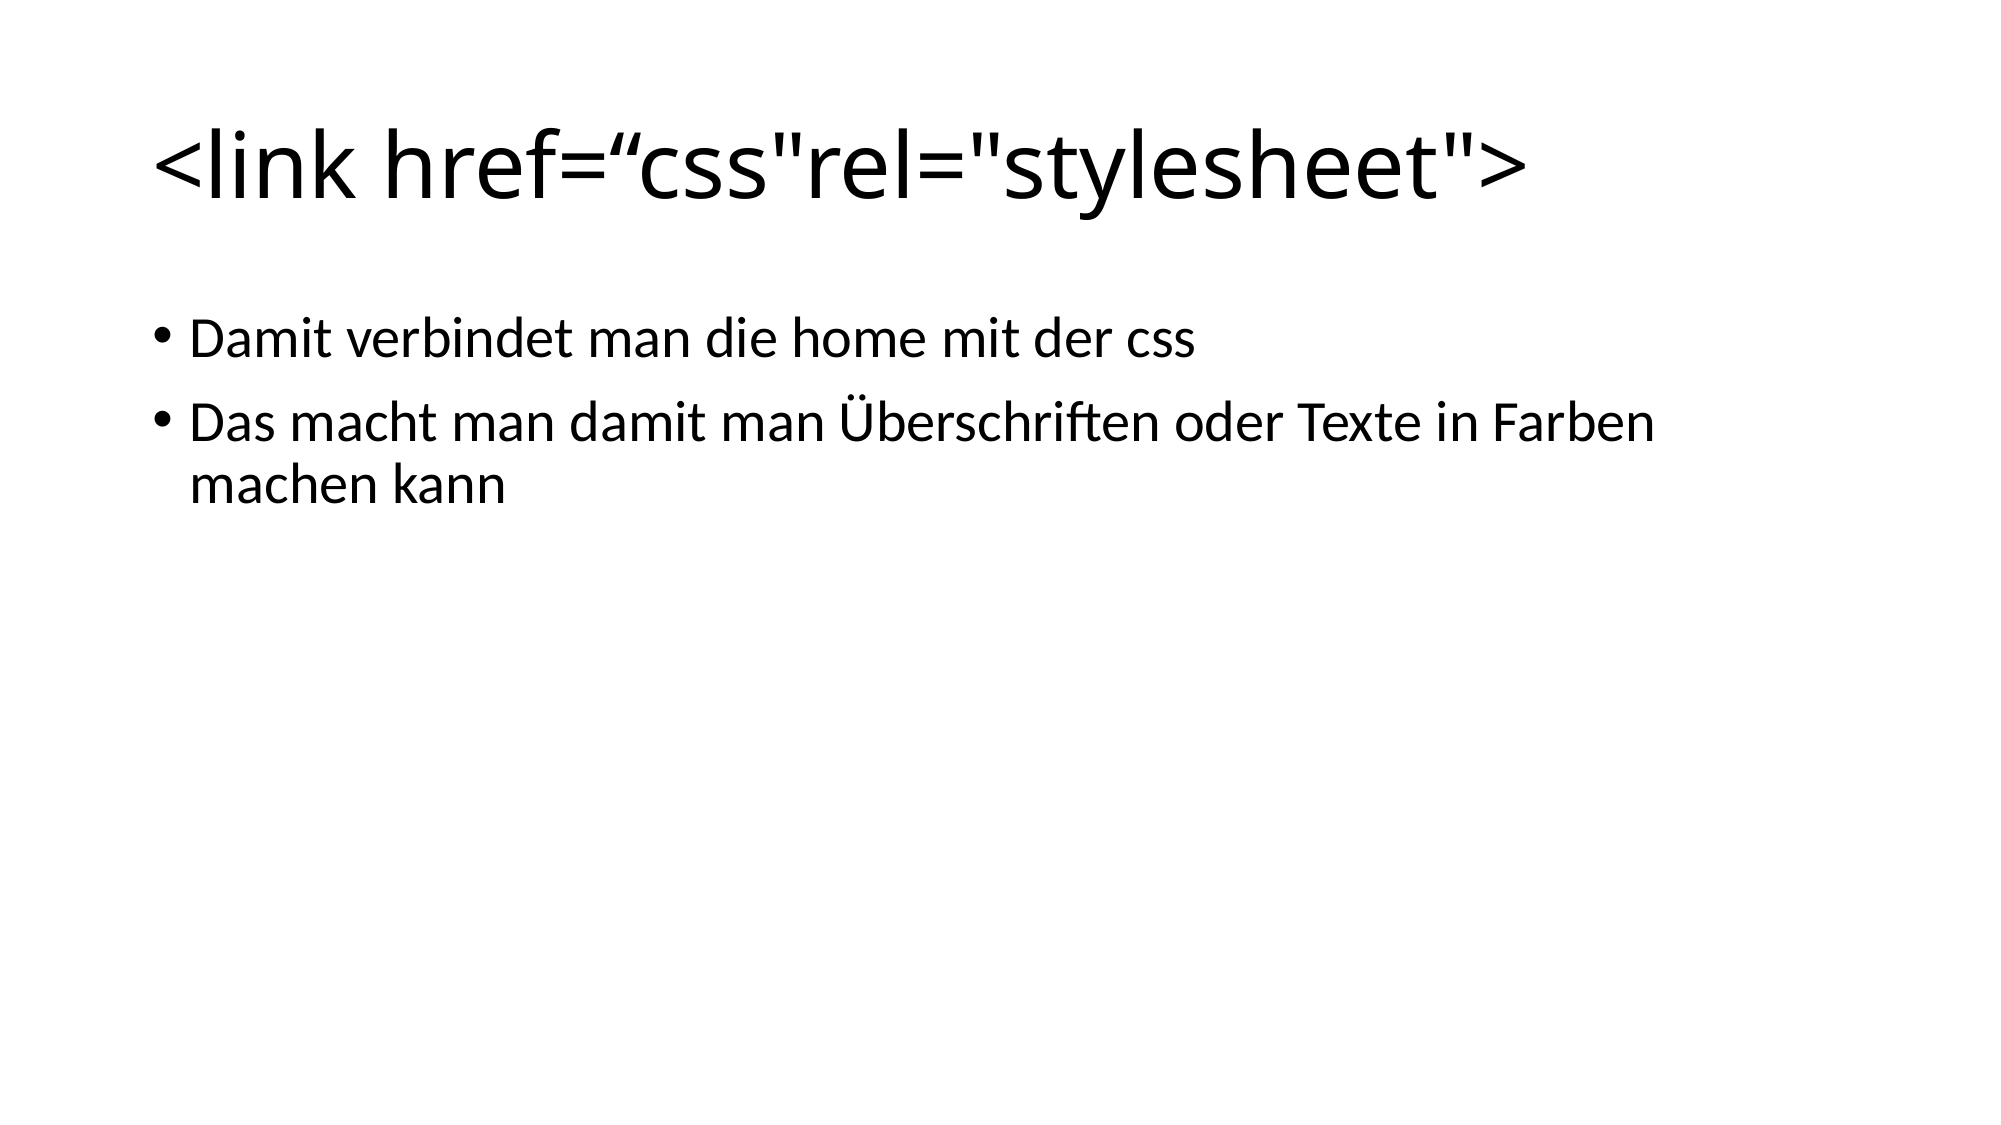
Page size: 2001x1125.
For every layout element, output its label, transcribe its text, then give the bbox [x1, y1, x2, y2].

title <link href=“css"rel="stylesheet"> [137, 59, 1863, 278]
list Damit verbindet man die home mit der css Das macht man damit man Überschriften oder Texte in Farben machen kann [137, 299, 1863, 1014]
